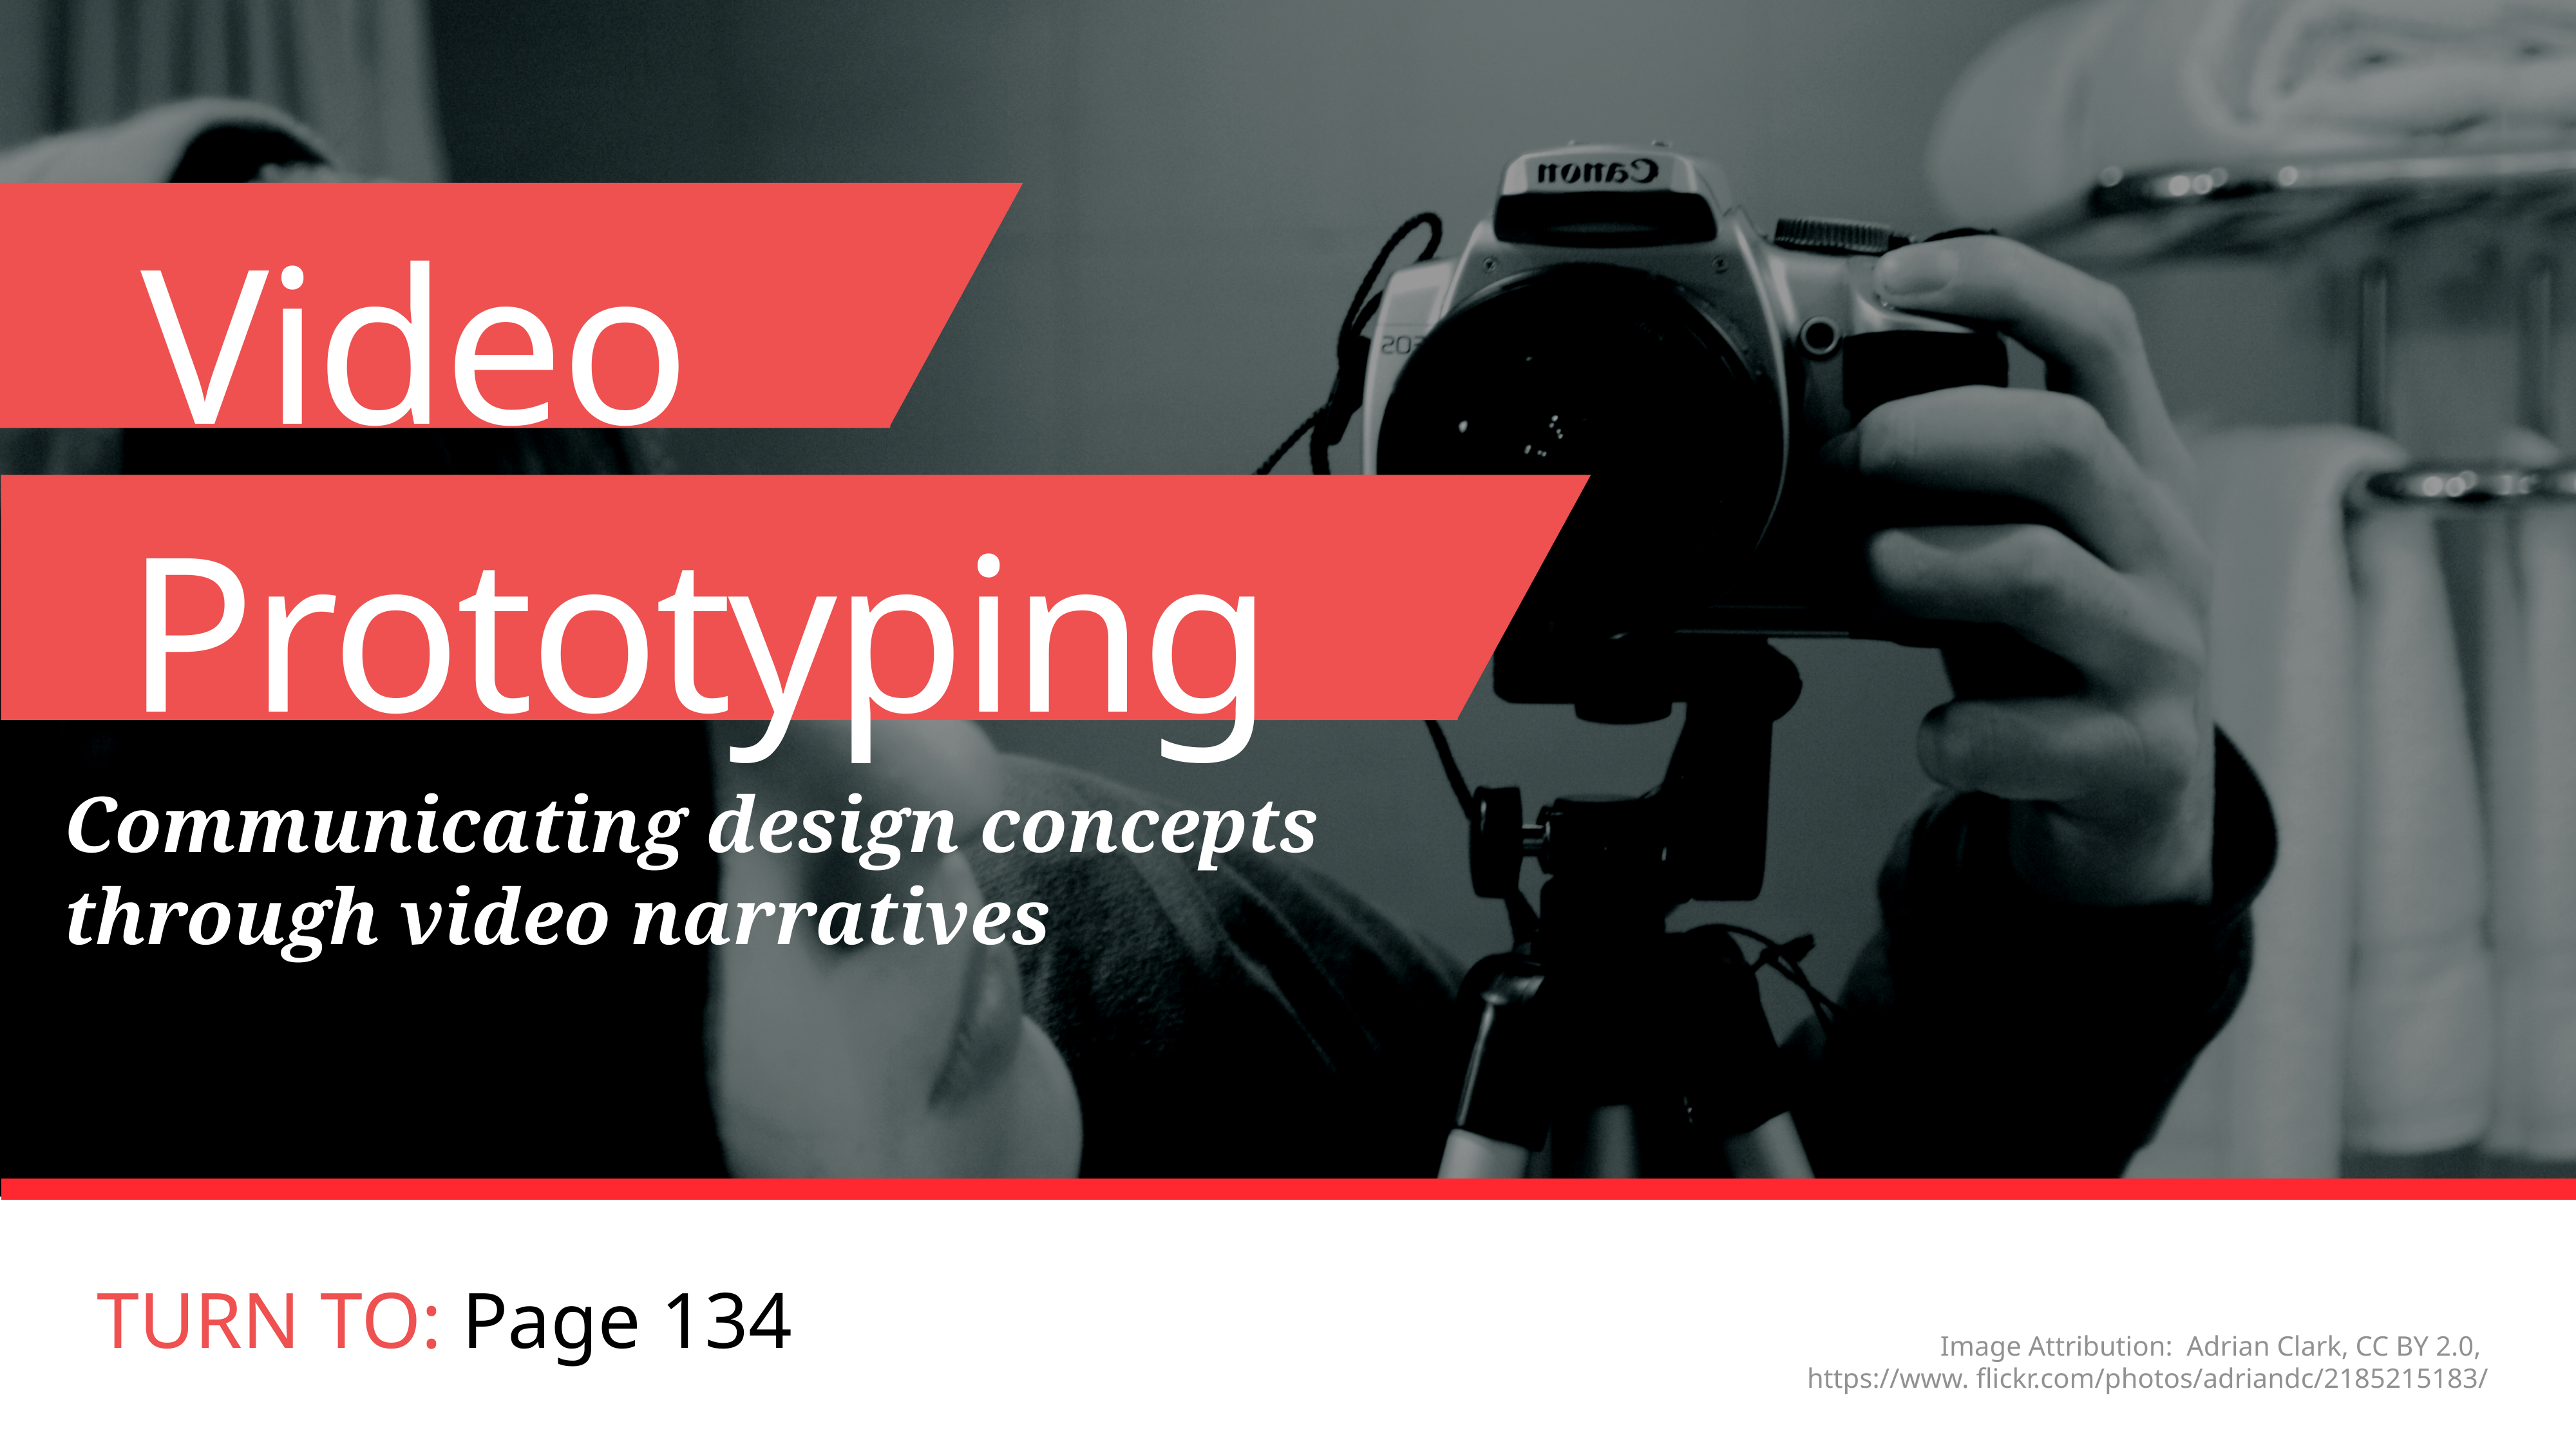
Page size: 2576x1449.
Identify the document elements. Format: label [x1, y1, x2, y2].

text_box [0, 0, 2576, 1401]
